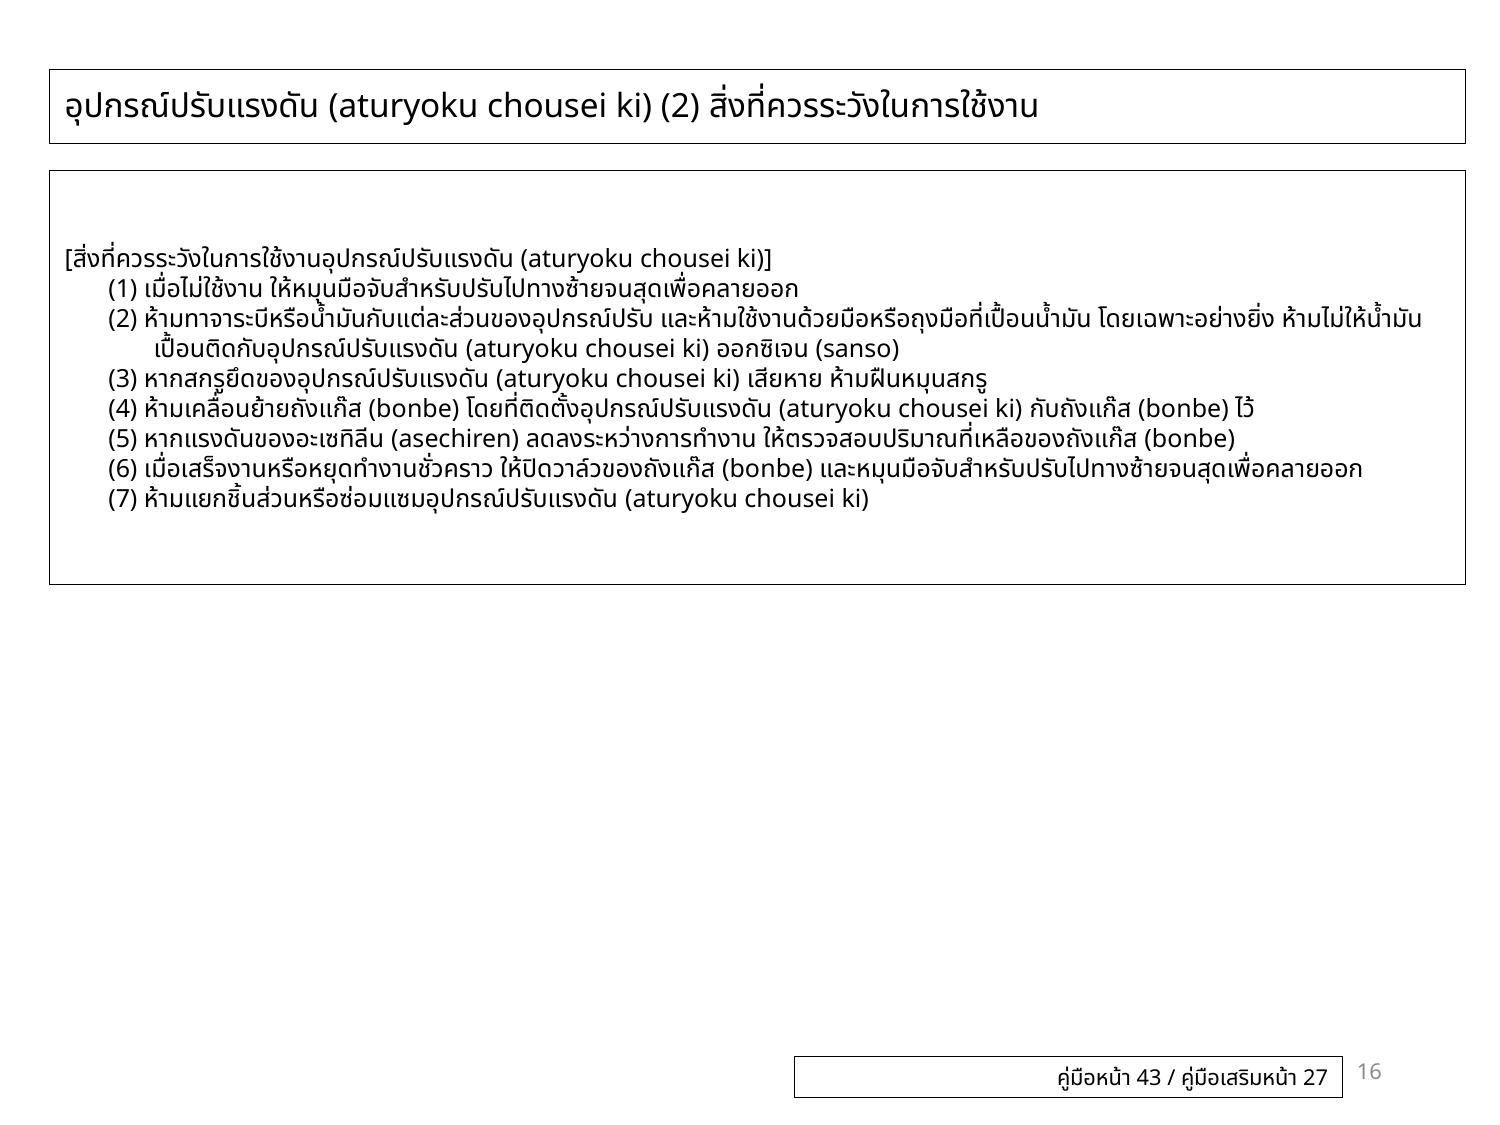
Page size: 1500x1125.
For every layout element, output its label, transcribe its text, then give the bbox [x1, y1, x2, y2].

title อุปกรณ์ปรับแรงดัน (aturyoku chousei ki) (2) สิ่งที่ควรระวังในการใช้งาน [49, 69, 1466, 144]
text_box [สิ่งที่ควรระวังในการใช้งานอุปกรณ์ปรับแรงดัน (aturyoku chousei ki)] (1) เมื่อไม่ใช้งาน ให้หมุนมือจับสำหรับปรับไปทางซ้ายจนสุดเพื่อคลายออก (2) ห้ามทาจาระบีหรือน้ำมันกับแต่ละส่วนของอุปกรณ์ปรับ และห้ามใช้งานด้วยมือหรือถุงมือที่เปื้อนน้ำมัน โดยเฉพาะอย่างยิ่ง ห้ามไม่ให้น้ำมันเปื้อนติดกับอุปกรณ์ปรับแรงดัน (aturyoku chousei ki) ออกซิเจน (sanso) (3) หากสกรูยึดของอุปกรณ์ปรับแรงดัน (aturyoku chousei ki) เสียหาย ห้ามฝืนหมุนสกรู (4) ห้ามเคลื่อนย้ายถังแก๊ส (bonbe) โดยที่ติดตั้งอุปกรณ์ปรับแรงดัน (aturyoku chousei ki) กับถังแก๊ส (bonbe) ไว้ (5) หากแรงดันของอะเซทิลีน (asechiren) ลดลงระหว่างการทำงาน ให้ตรวจสอบปริมาณที่เหลือของถังแก๊ส (bonbe) (6) เมื่อเสร็จงานหรือหยุดทำงานชั่วคราว ให้ปิดวาล์วของถังแก๊ส (bonbe) และหมุนมือจับสำหรับปรับไปทางซ้ายจนสุดเพื่อคลายออก (7) ห้ามแยกชิ้นส่วนหรือซ่อมแซมอุปกรณ์ปรับแรงดัน (aturyoku chousei ki) [49, 170, 1466, 585]
text_box คู่มือหน้า 43 / คู่มือเสริมหน้า 27 [794, 1056, 1059, 1098]
slide_number 16 [1059, 1042, 1397, 1103]
